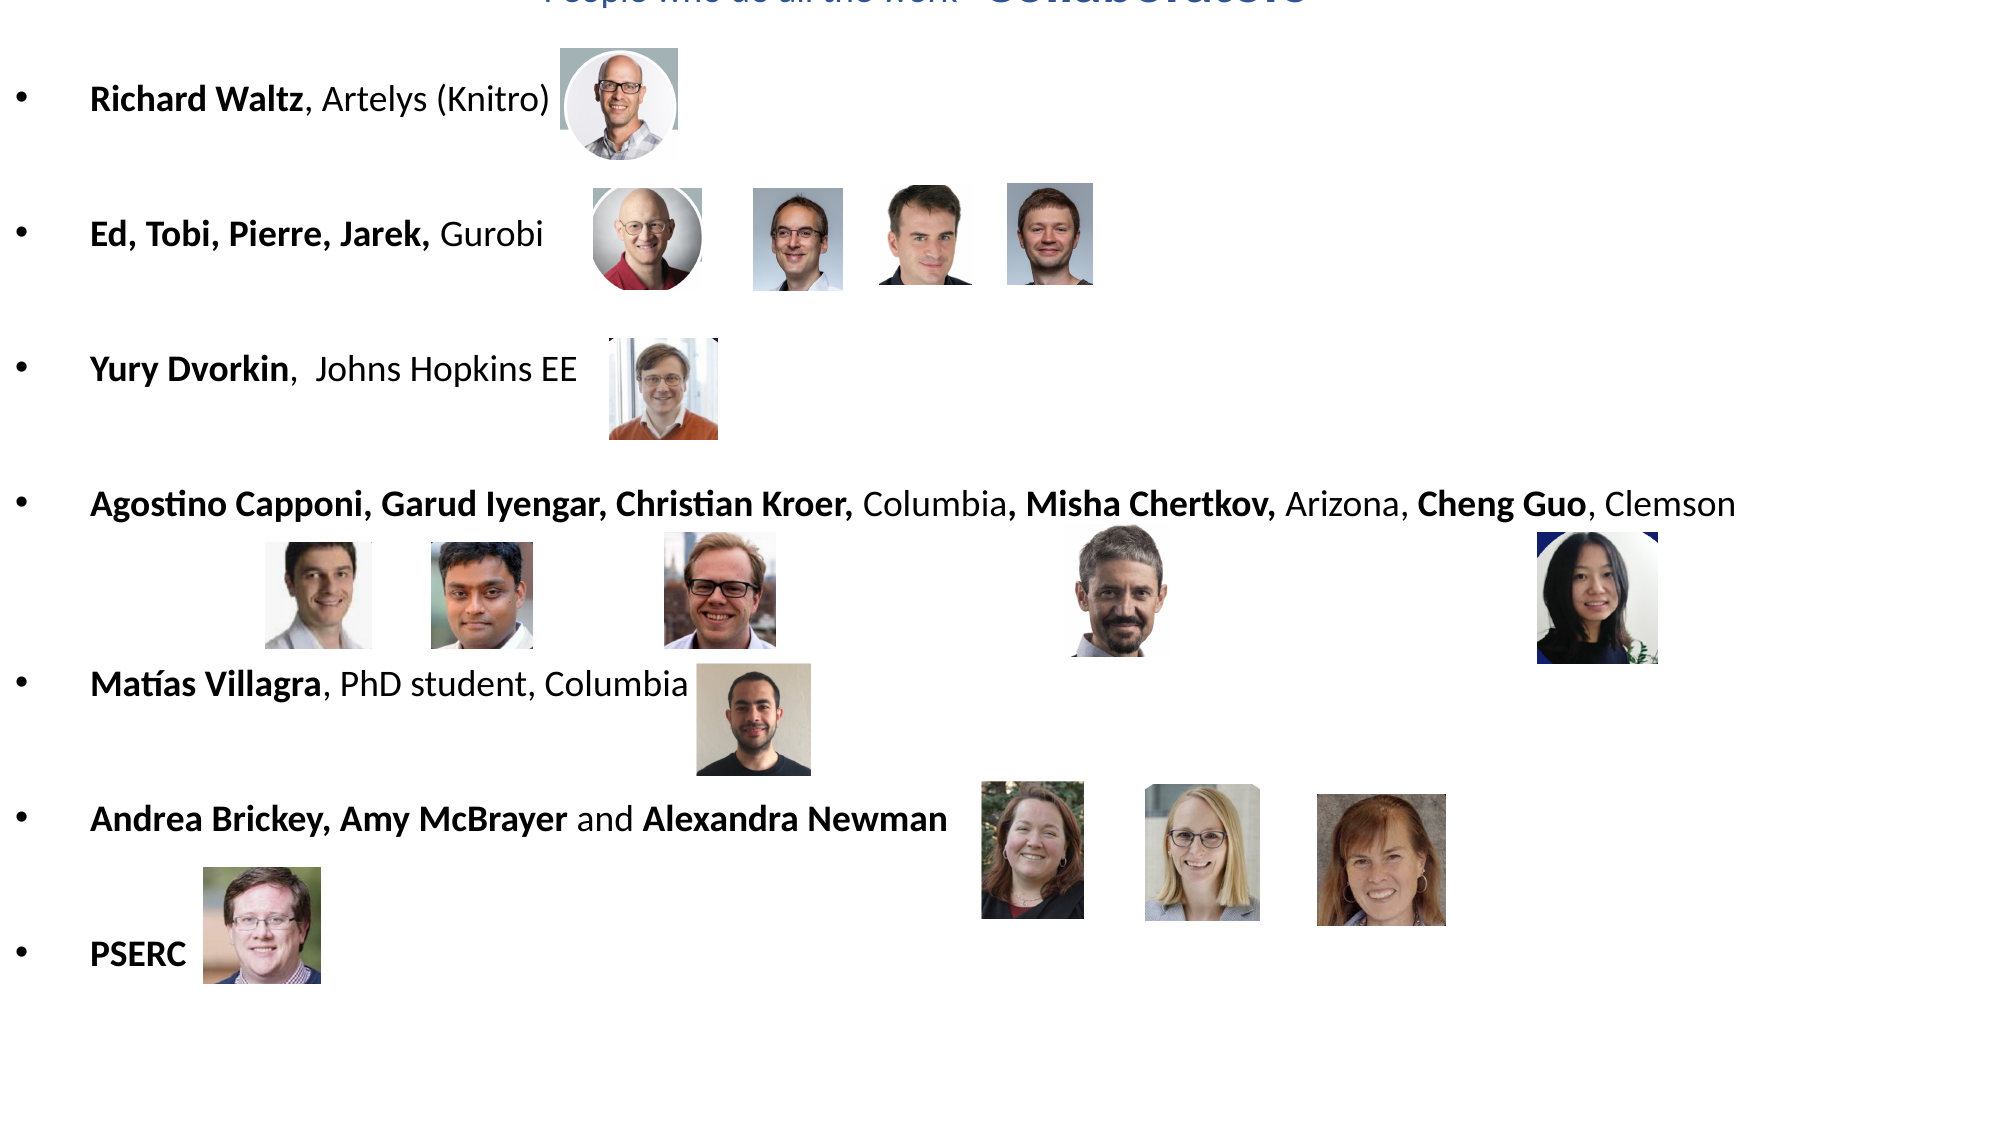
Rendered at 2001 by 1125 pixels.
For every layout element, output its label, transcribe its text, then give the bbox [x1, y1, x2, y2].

picture [752, 188, 844, 291]
picture [1537, 531, 1658, 665]
picture [1065, 524, 1170, 657]
picture [609, 338, 718, 440]
picture [592, 188, 703, 290]
picture [879, 185, 972, 285]
picture [203, 867, 321, 985]
picture [265, 541, 372, 649]
text_box People who do all the work Collaborators Richard Waltz, Artelys (Knitro) Ed, Tobi, Pierre, Jarek, Gurobi Yury Dvorkin, Johns Hopkins EE Agostino Capponi, Garud Iyengar, Christian Kroer, Columbia, Misha Chertkov, Arizona, Cheng Guo, Clemson Matías Villagra, PhD student, Columbia Andrea Brickey, Amy McBrayer and Alexandra Newman PSERC [0, 0, 1851, 982]
picture [1145, 784, 1260, 922]
picture [1317, 794, 1446, 926]
picture [560, 48, 679, 160]
picture [979, 779, 1088, 919]
picture [1007, 183, 1093, 285]
picture [664, 531, 776, 649]
picture [693, 661, 811, 776]
picture [431, 542, 533, 649]
